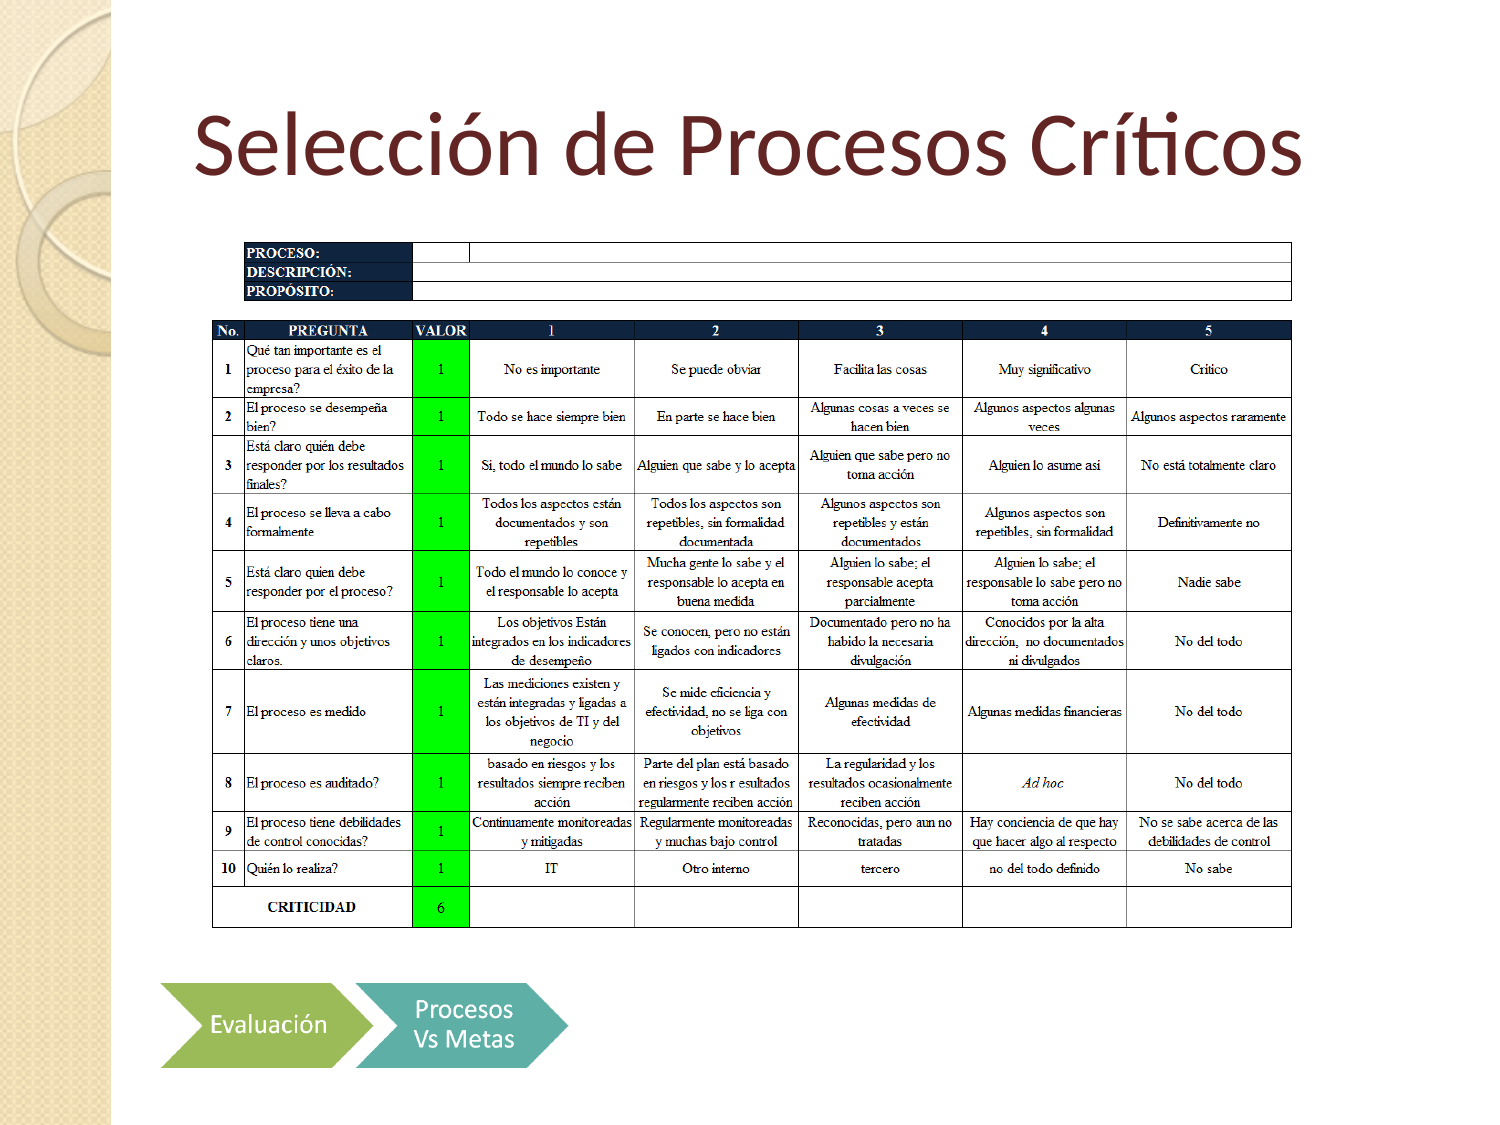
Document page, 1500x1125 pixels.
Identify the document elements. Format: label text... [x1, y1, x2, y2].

picture [206, 231, 1294, 934]
title Selección de Procesos Críticos [75, 45, 1425, 233]
picture [156, 979, 573, 1074]
picture [0, 0, 111, 1125]
